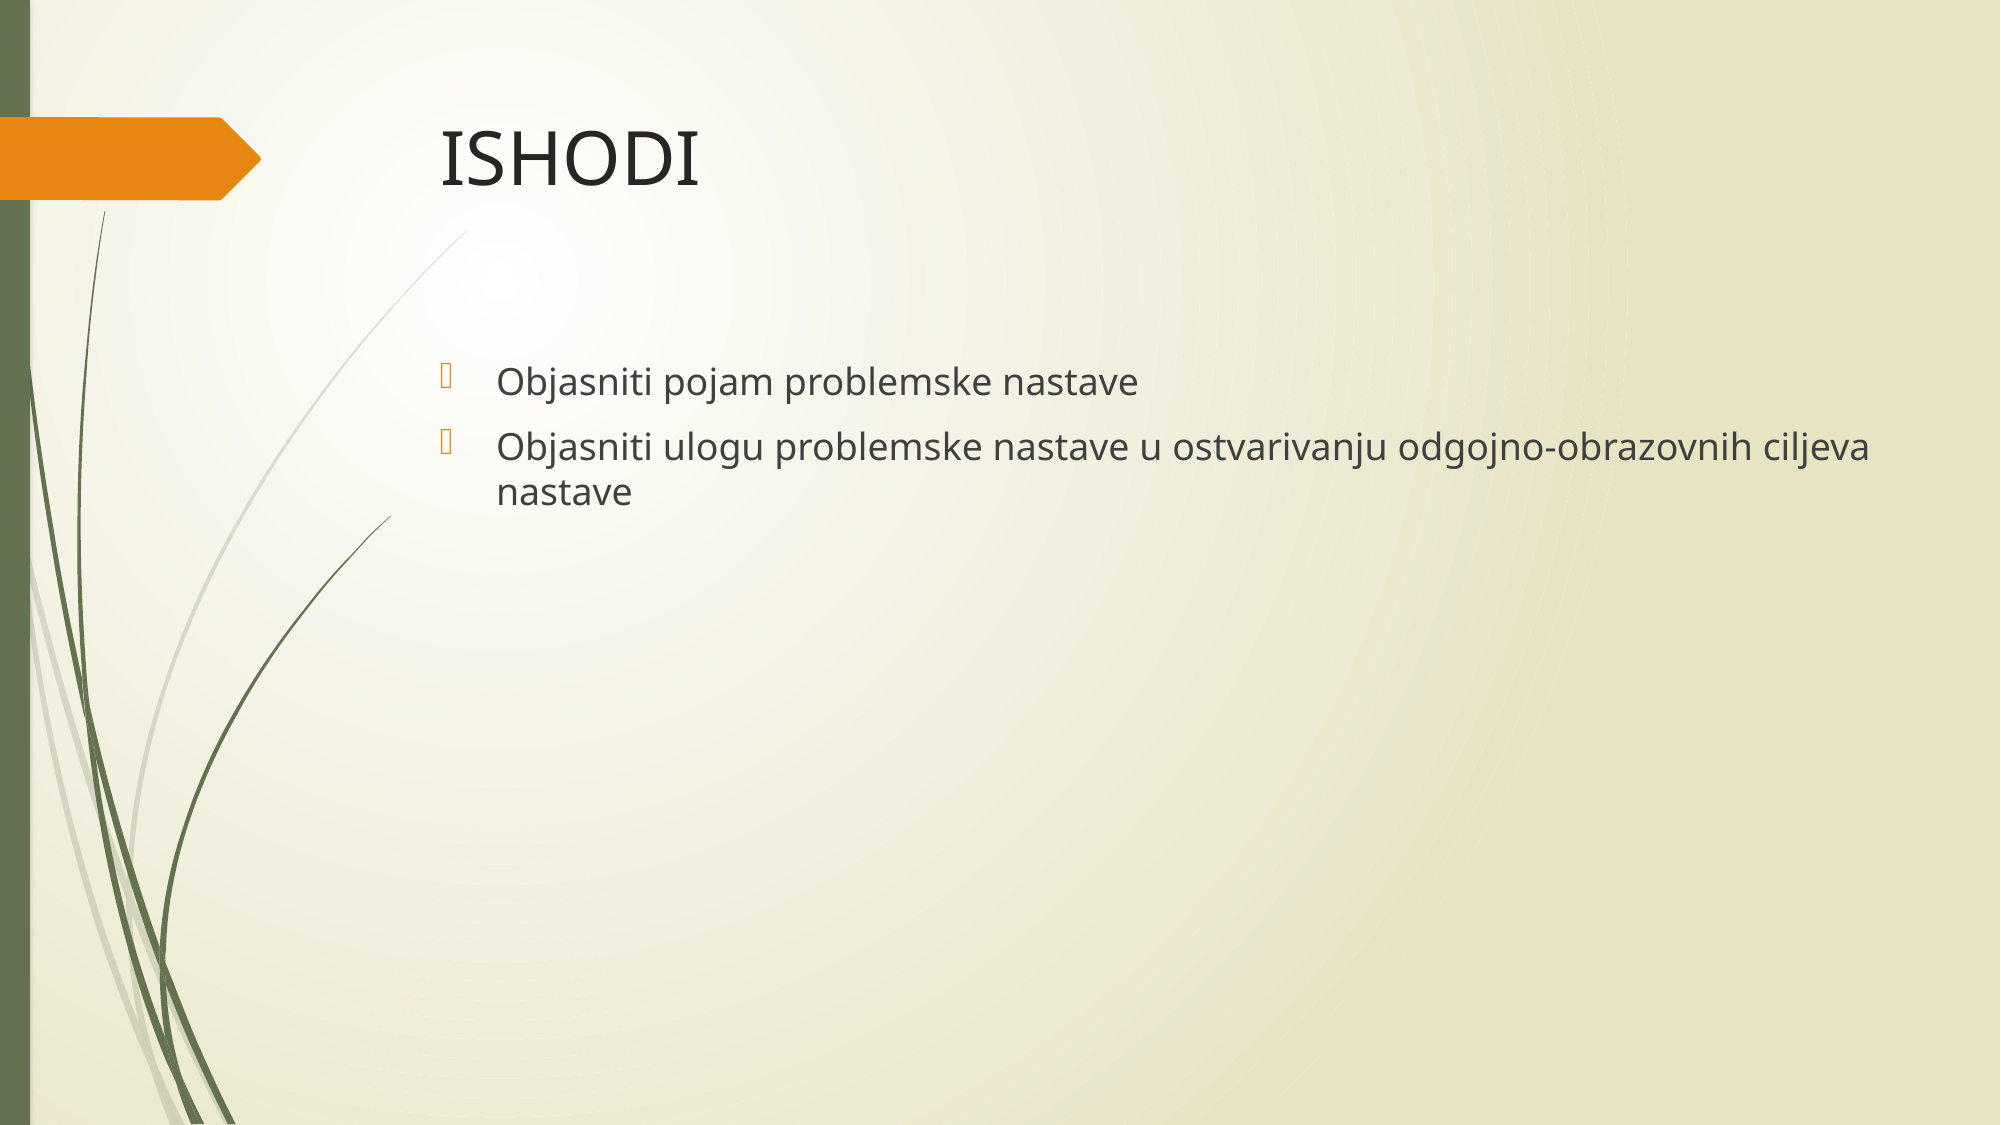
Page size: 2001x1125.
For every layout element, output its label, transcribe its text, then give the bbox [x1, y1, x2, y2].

list Objasniti pojam problemske nastave Objasniti ulogu problemske nastave u ostvarivanju odgojno-obrazovnih ciljeva nastave [424, 350, 1888, 970]
title ISHODI [425, 102, 1888, 313]
